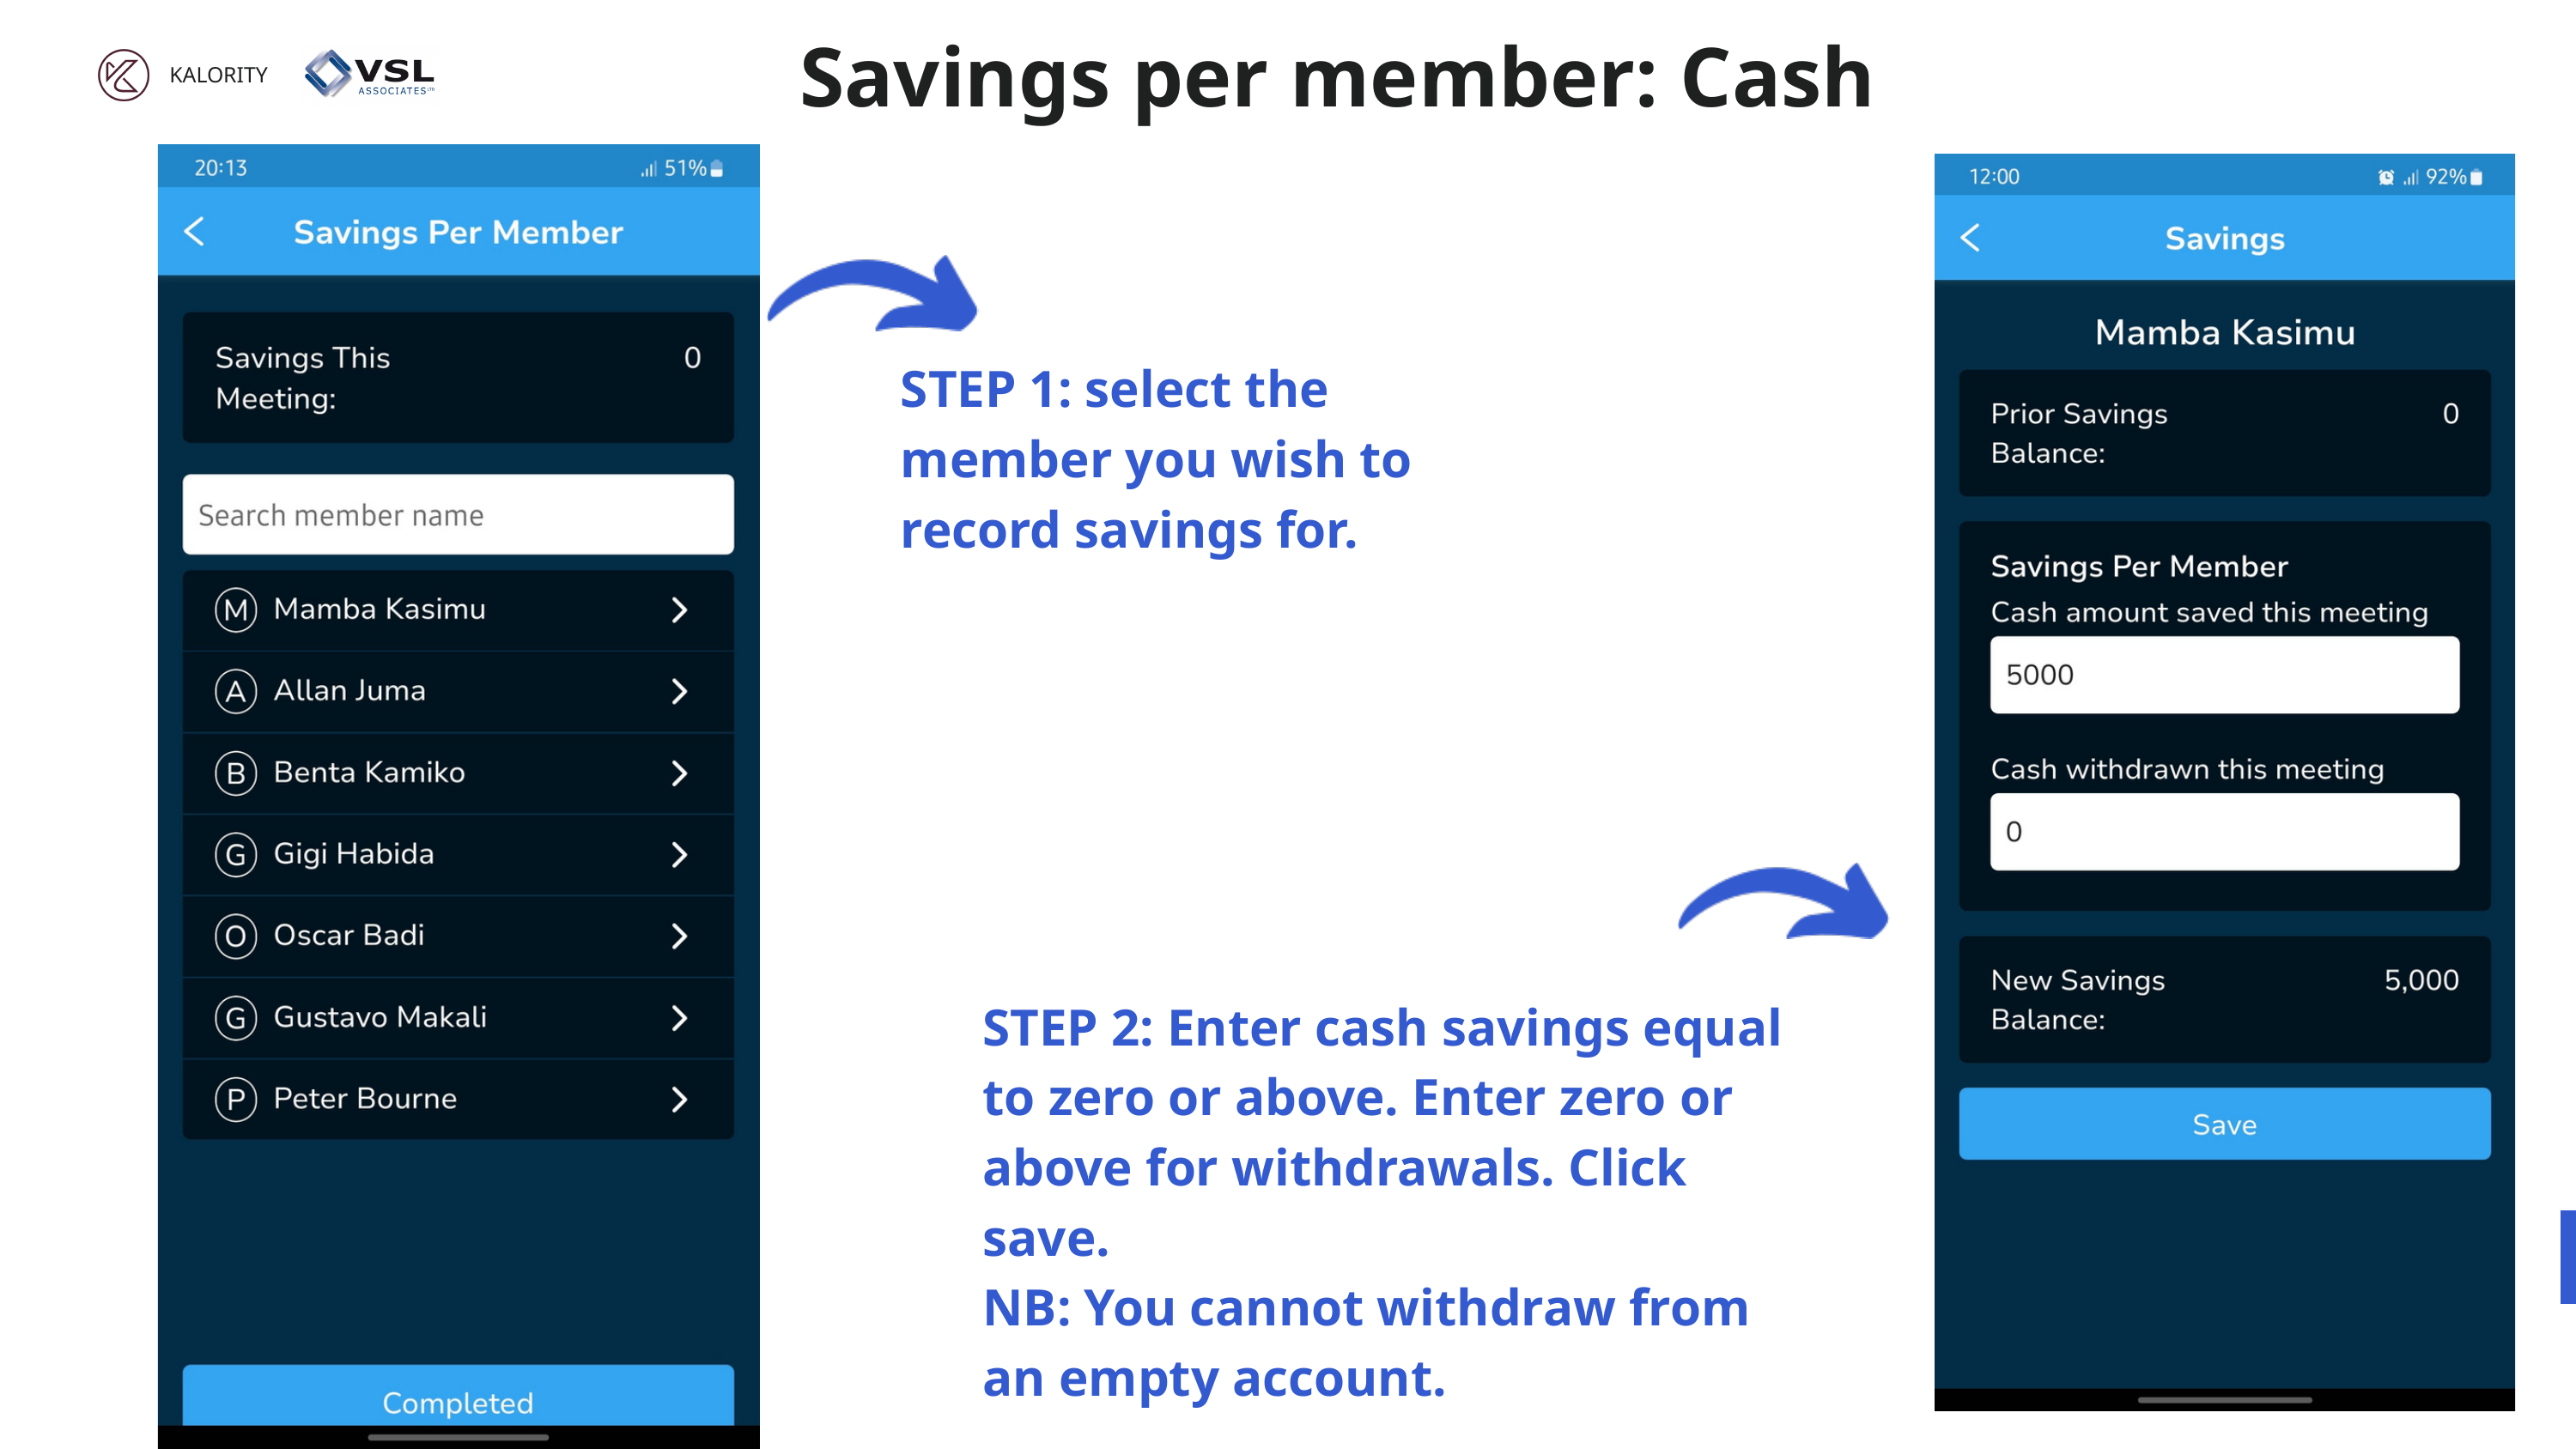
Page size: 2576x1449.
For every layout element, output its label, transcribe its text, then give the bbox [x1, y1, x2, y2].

text_box [157, 144, 760, 1449]
text_box [301, 45, 440, 106]
text_box [1678, 863, 1890, 939]
text_box [1935, 154, 2516, 1411]
text_box STEP 2: Enter cash savings equal to zero or above. Enter zero or above for withdrawals. Click save. NB: You cannot withdraw from an empty account. [982, 985, 1795, 1407]
text_box [767, 255, 979, 331]
text_box [97, 49, 149, 101]
text_box KALORITY [169, 57, 281, 87]
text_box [2560, 1210, 2576, 1304]
text_box Savings per member: Cash [799, 27, 1979, 124]
text_box STEP 1: select the member you wish to record savings for. [900, 347, 1487, 558]
